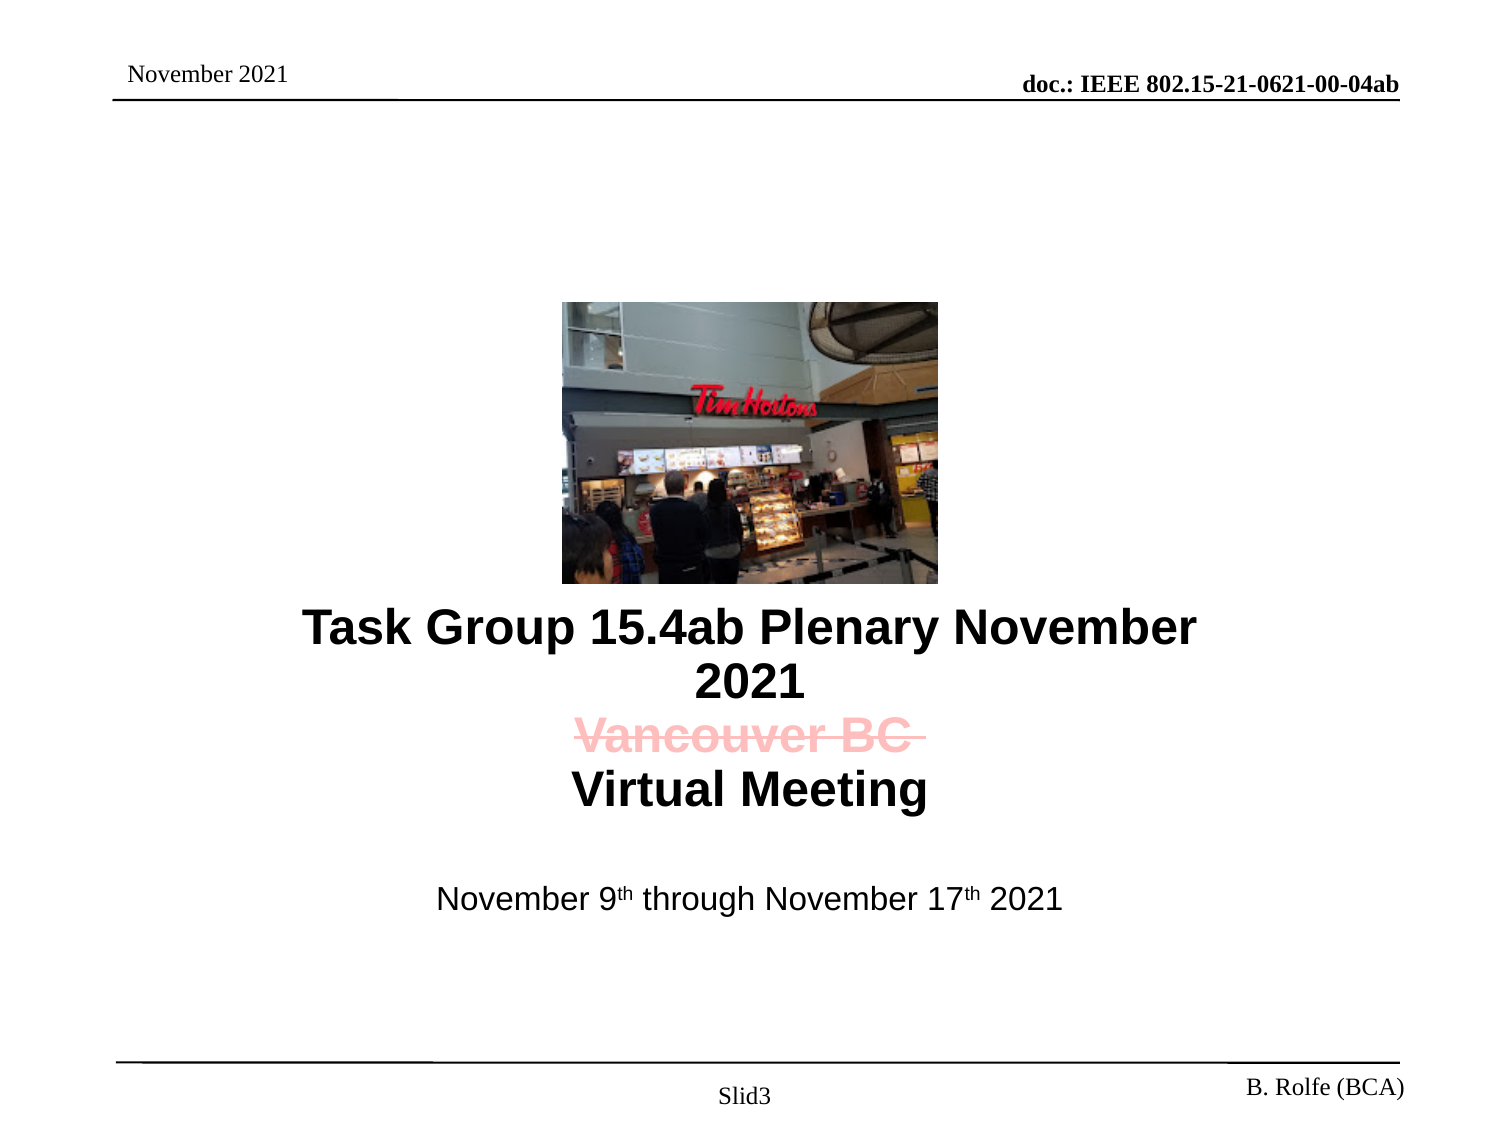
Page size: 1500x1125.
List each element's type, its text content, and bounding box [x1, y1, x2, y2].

list November 9th through November 17th 2021 [300, 869, 1200, 1002]
title Task Group 15.4ab Plenary November 2021 Vancouver BC Virtual Meeting [277, 692, 1223, 825]
picture [562, 302, 938, 585]
slide_number Slid3 [690, 1075, 799, 1115]
